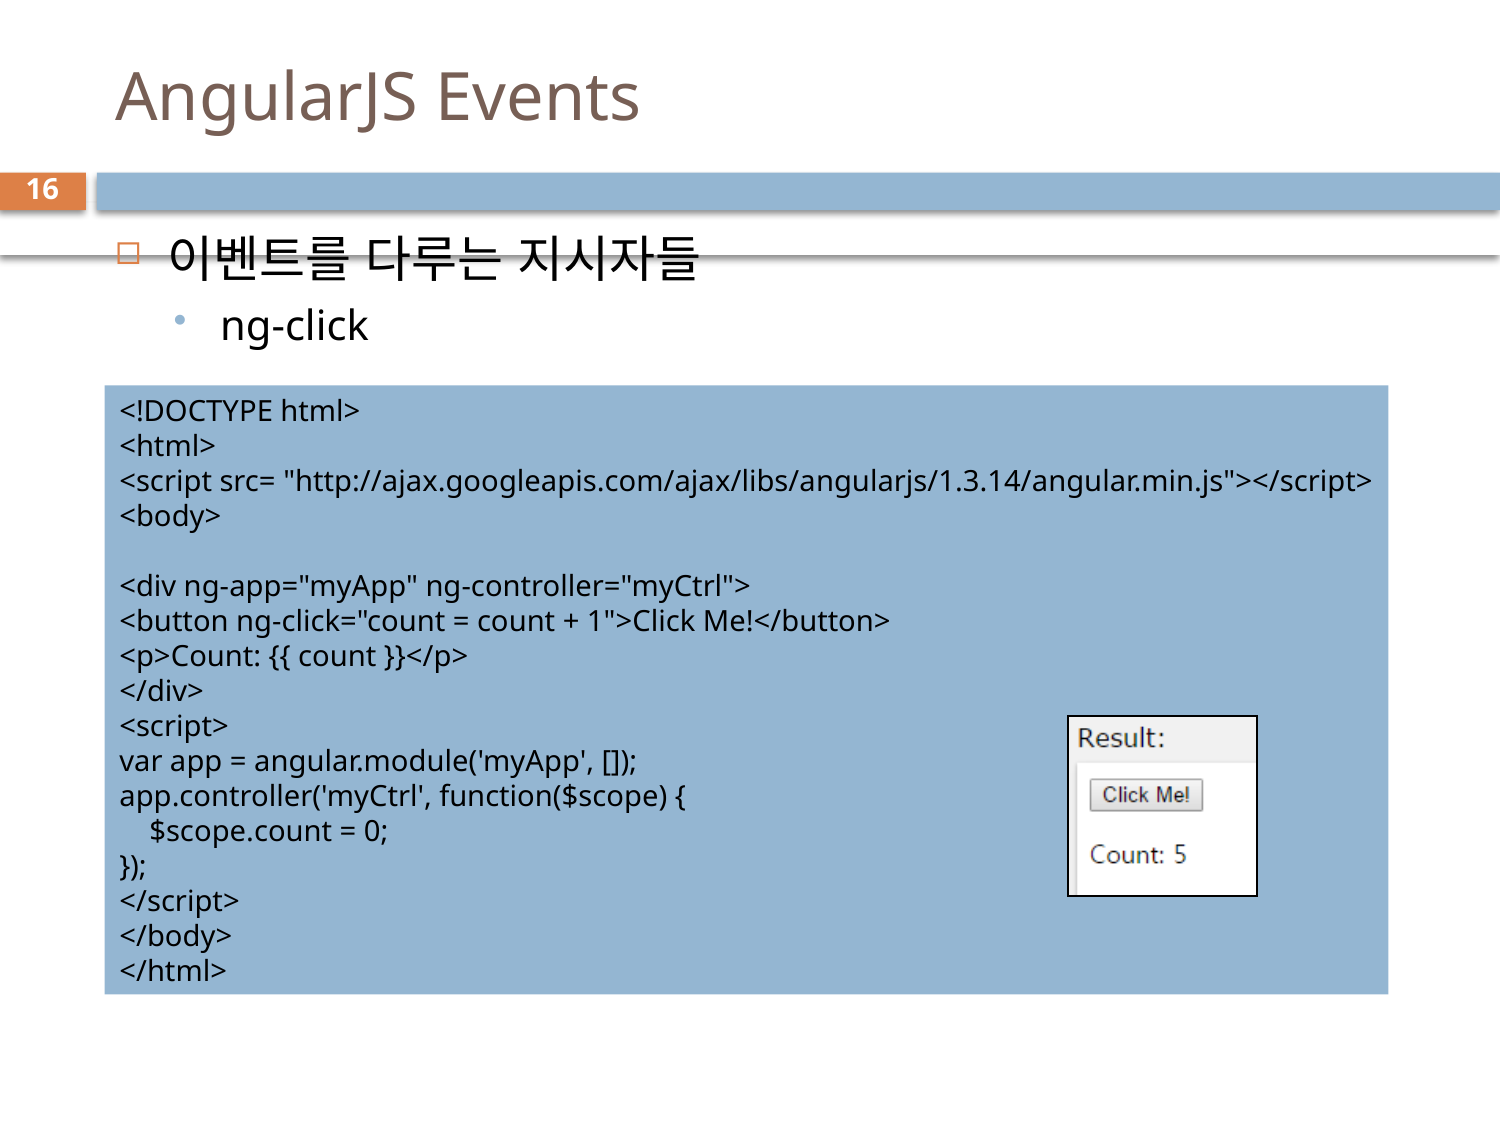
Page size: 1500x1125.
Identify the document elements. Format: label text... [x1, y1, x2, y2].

title AngularJS Events [100, 37, 1438, 149]
text_box <!DOCTYPE html> <html> <script src= "http://ajax.googleapis.com/ajax/libs/angularjs/1.3.14/angular.min.js"></script> <body> <div ng-app="myApp" ng-controller="myCtrl"> <button ng-click="count = count + 1">Click Me!</button> <p>Count: {{ count }}</p> </div> <script> var app = angular.module('myApp', []); app.controller('myCtrl', function($scope) { $scope.count = 0; }); </script> </body> </html> [104, 385, 1389, 995]
picture [1068, 716, 1257, 896]
list 이벤트를 다루는 지시자들 ng-click [100, 219, 1438, 1047]
slide_number 16 [0, 170, 87, 211]
